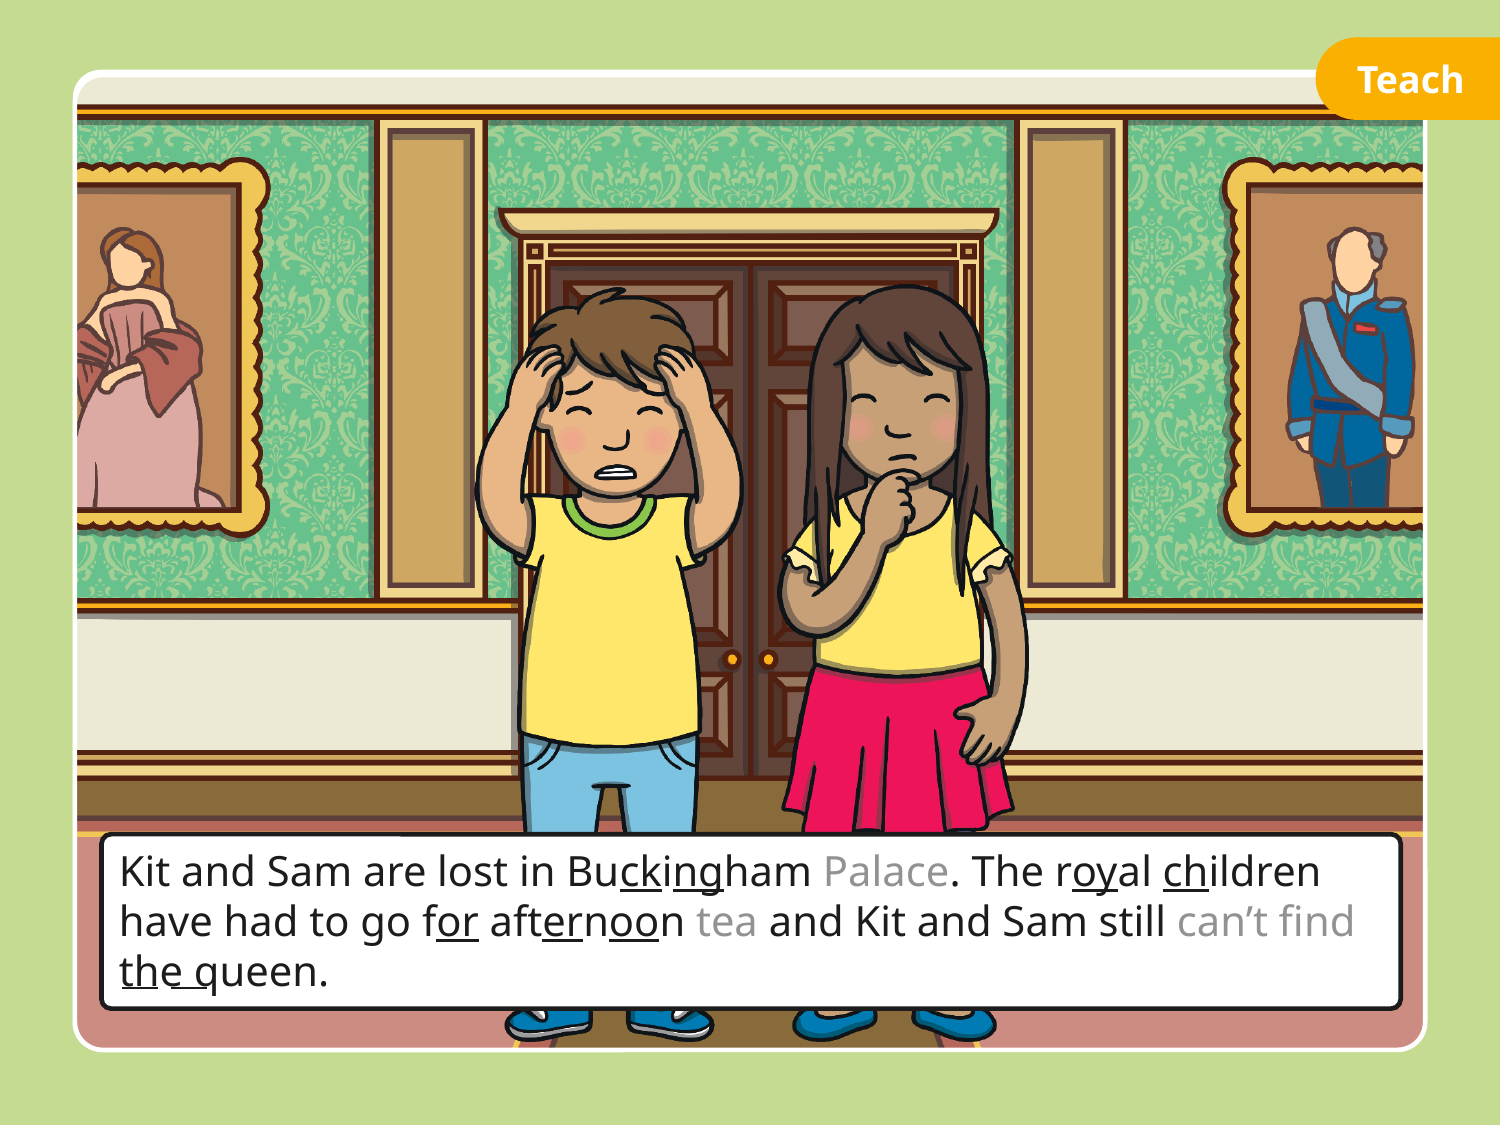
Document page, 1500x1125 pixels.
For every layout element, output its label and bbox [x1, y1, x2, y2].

text_box [1315, 37, 1500, 120]
picture [74, 74, 1426, 1050]
